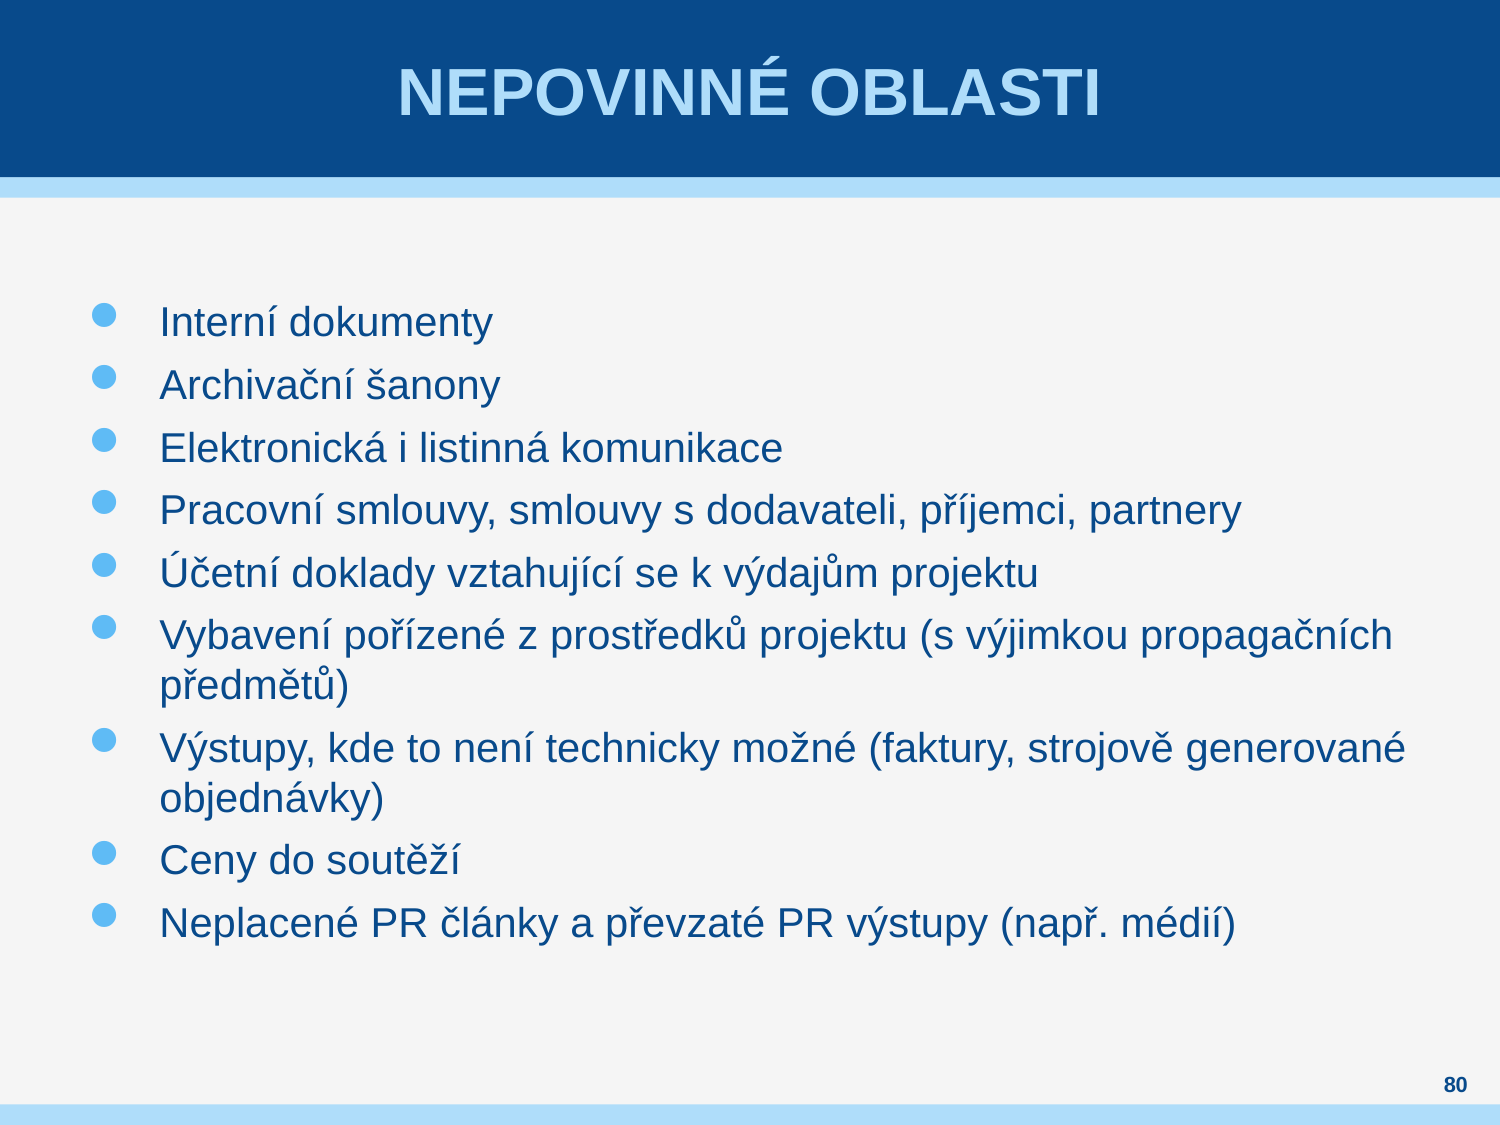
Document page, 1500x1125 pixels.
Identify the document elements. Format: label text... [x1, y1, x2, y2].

list Interní dokumenty Archivační šanony Elektronická i listinná komunikace Pracovní smlouvy, smlouvy s dodavateli, příjemci, partnery Účetní doklady vztahující se k výdajům projektu Vybavení pořízené z prostředků projektu (s výjimkou propagačních předmětů) Výstupy, kde to není technicky možné (faktury, strojově generované objednávky) Ceny do soutěží Neplacené PR články a převzaté PR výstupy (např. médií) [88, 295, 1412, 1004]
slide_number 80 [1417, 1068, 1495, 1099]
title Nepovinné oblasti [59, 0, 1441, 178]
